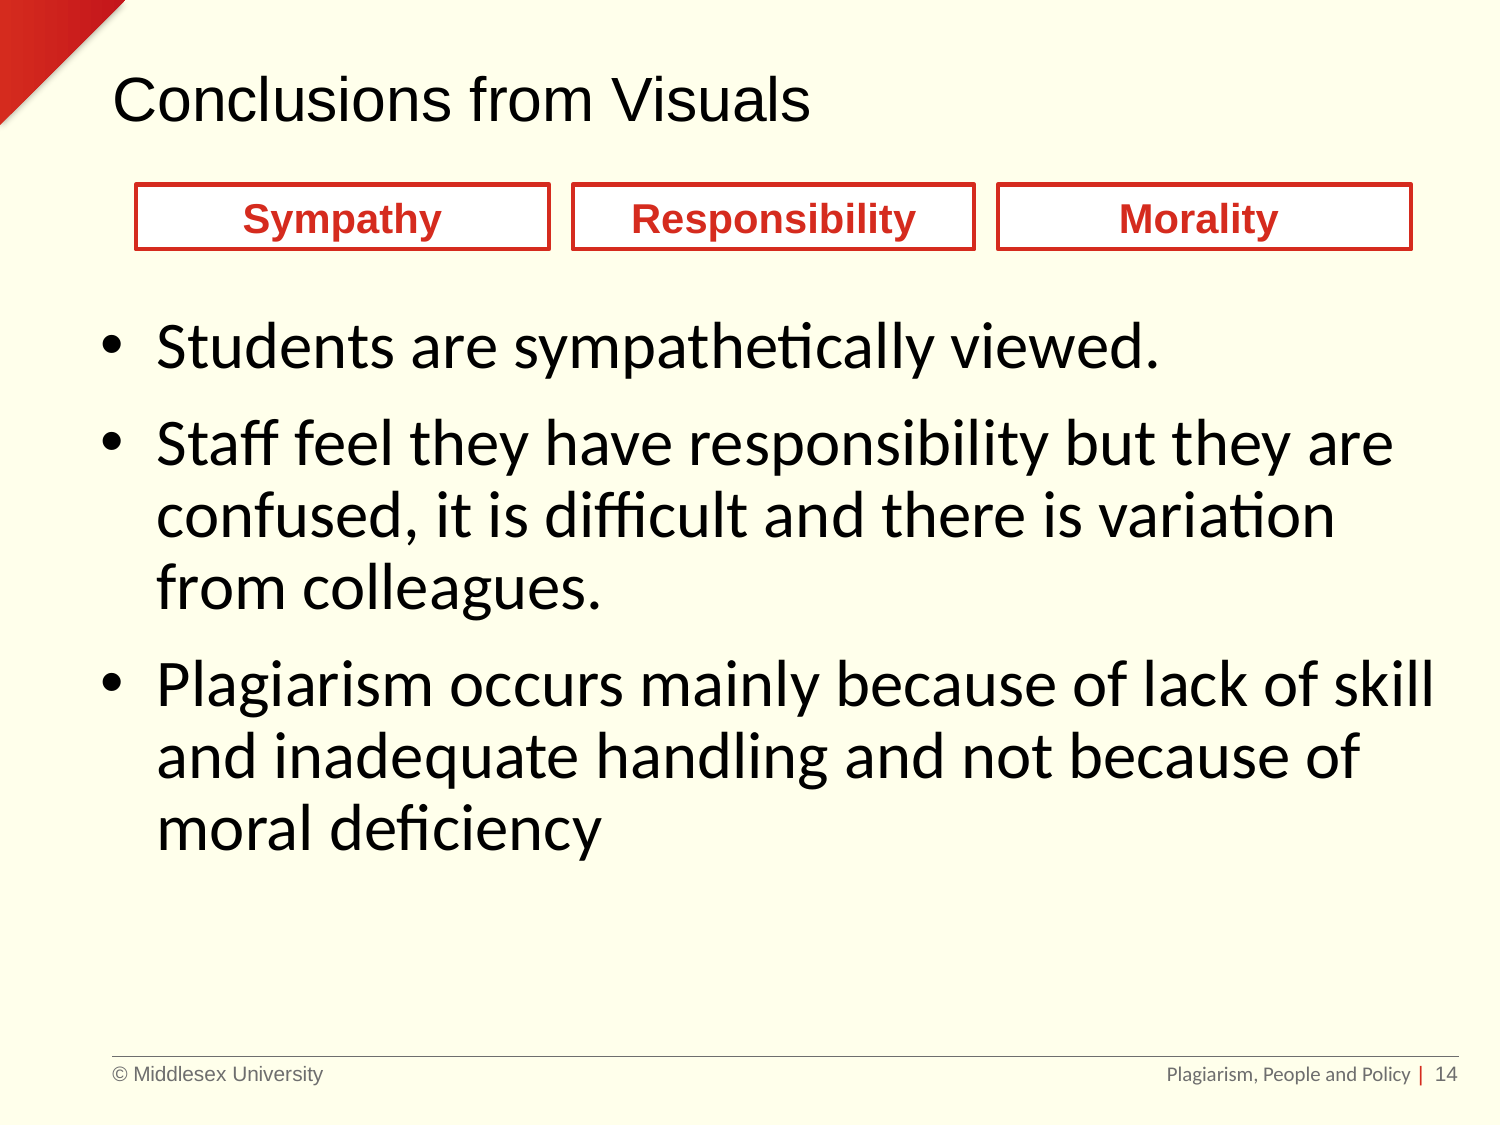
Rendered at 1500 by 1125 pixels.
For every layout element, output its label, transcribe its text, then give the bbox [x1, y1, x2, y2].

footer Plagiarism, People and Policy [730, 1057, 1405, 1088]
text_box Responsibility [571, 182, 976, 251]
list Students are sympathetically viewed. Staff feel they have responsibility but they are confused, it is difficult and there is variation from colleagues. Plagiarism occurs mainly because of lack of skill and inadequate handling and not because of moral deficiency [100, 311, 1448, 1071]
slide_number | 14 [1405, 1057, 1459, 1088]
text_box Morality [996, 182, 1413, 251]
title Conclusions from Visuals [111, 54, 1460, 136]
text_box Sympathy [134, 182, 551, 251]
